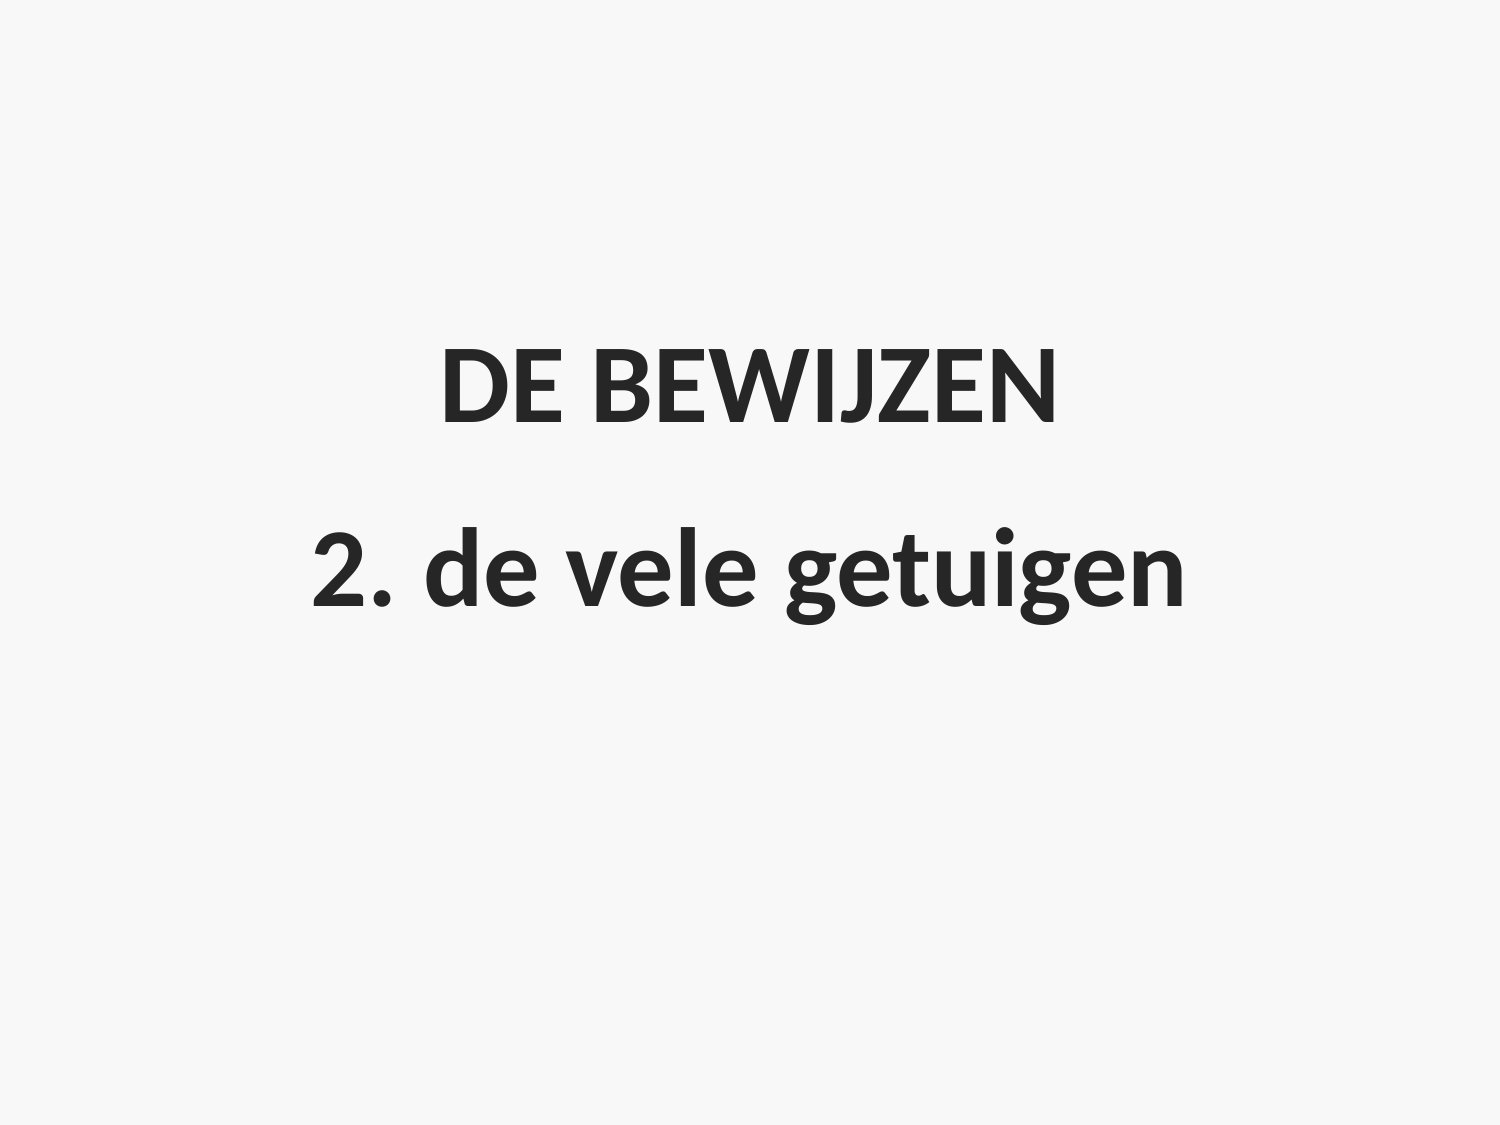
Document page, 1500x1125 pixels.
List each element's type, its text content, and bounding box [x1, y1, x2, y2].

text_box DE BEWIJZEN [424, 302, 1076, 453]
text_box 2. de vele getuigen [295, 486, 1205, 637]
